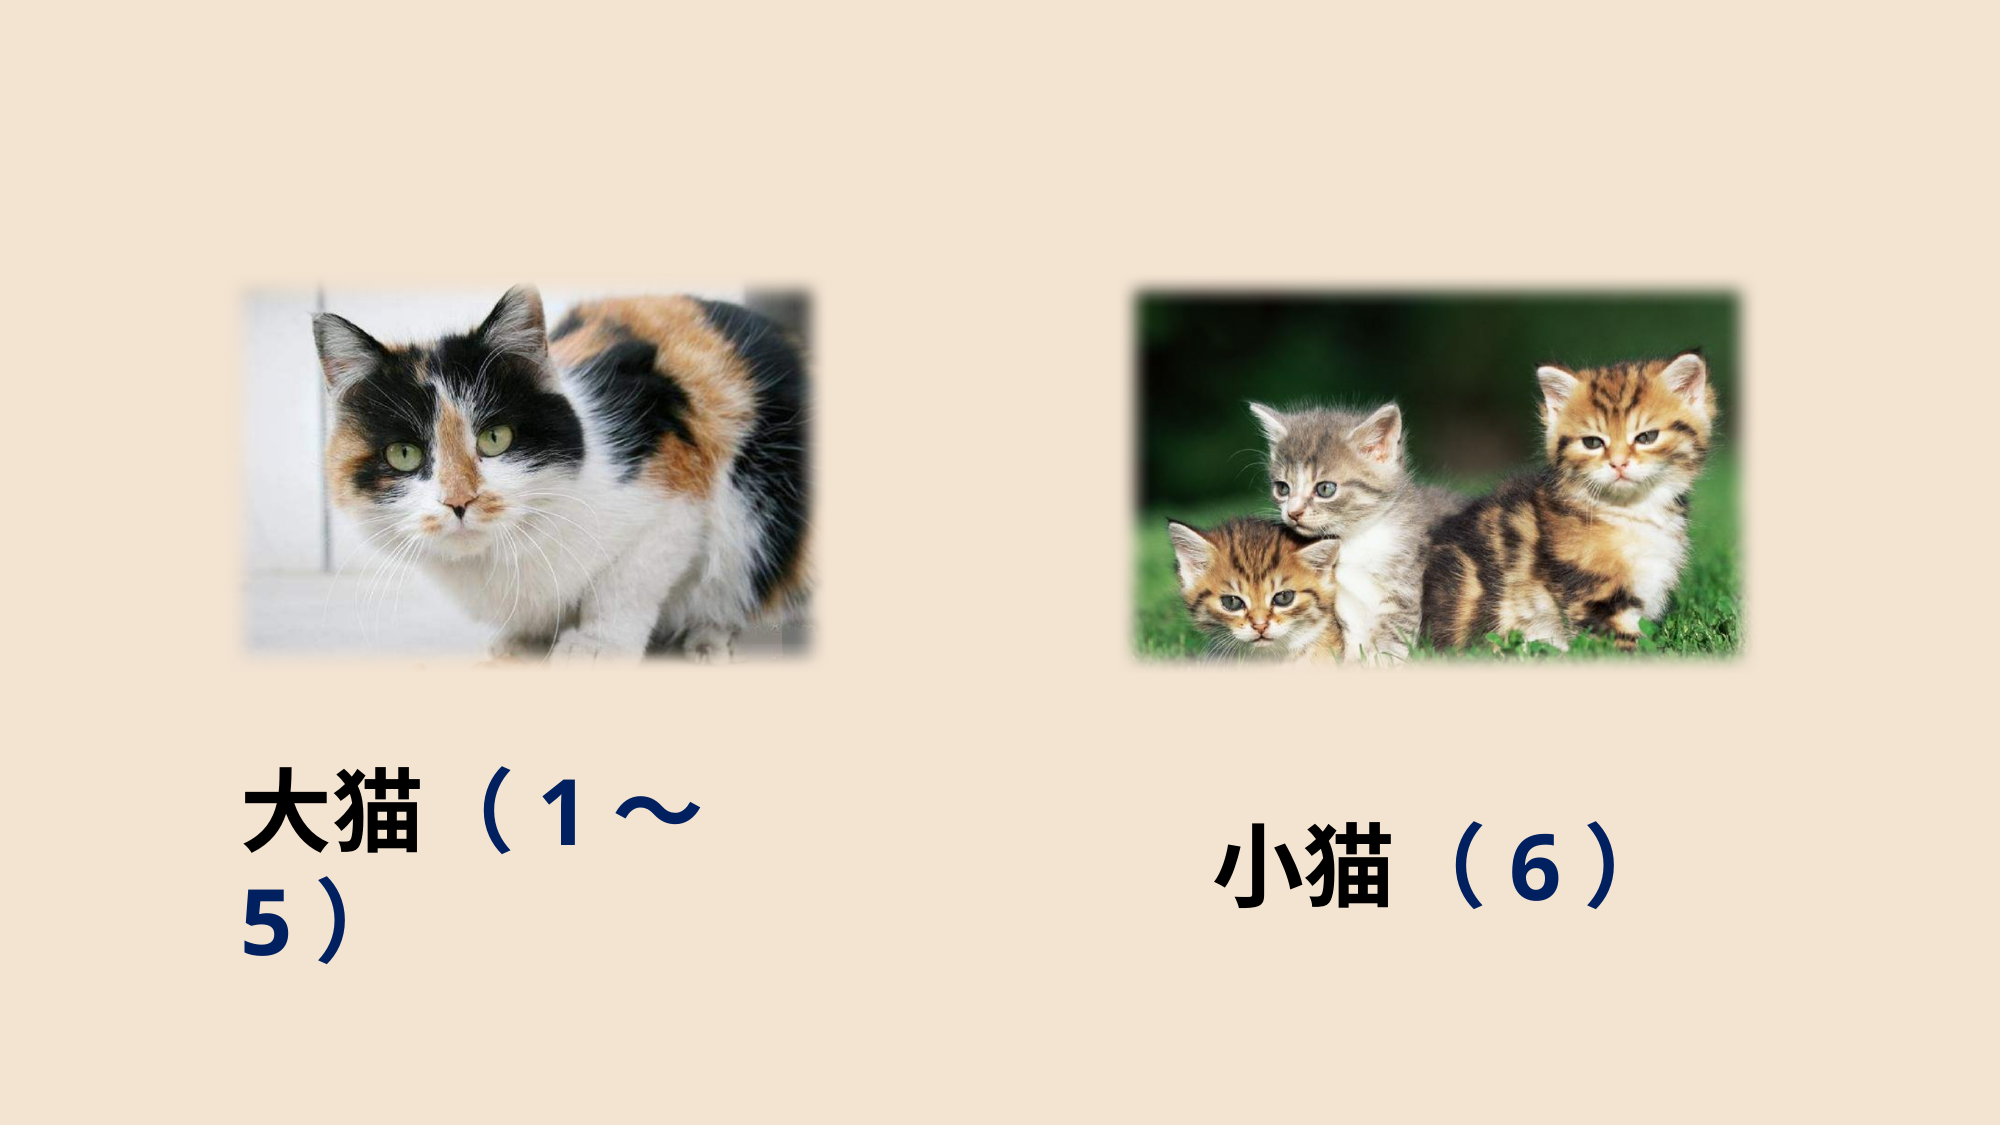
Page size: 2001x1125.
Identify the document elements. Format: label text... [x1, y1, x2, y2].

picture [225, 273, 828, 675]
text_box 大猫（1～5） [225, 746, 852, 982]
text_box 小猫（6） [1197, 801, 1824, 927]
picture [1117, 273, 1758, 674]
